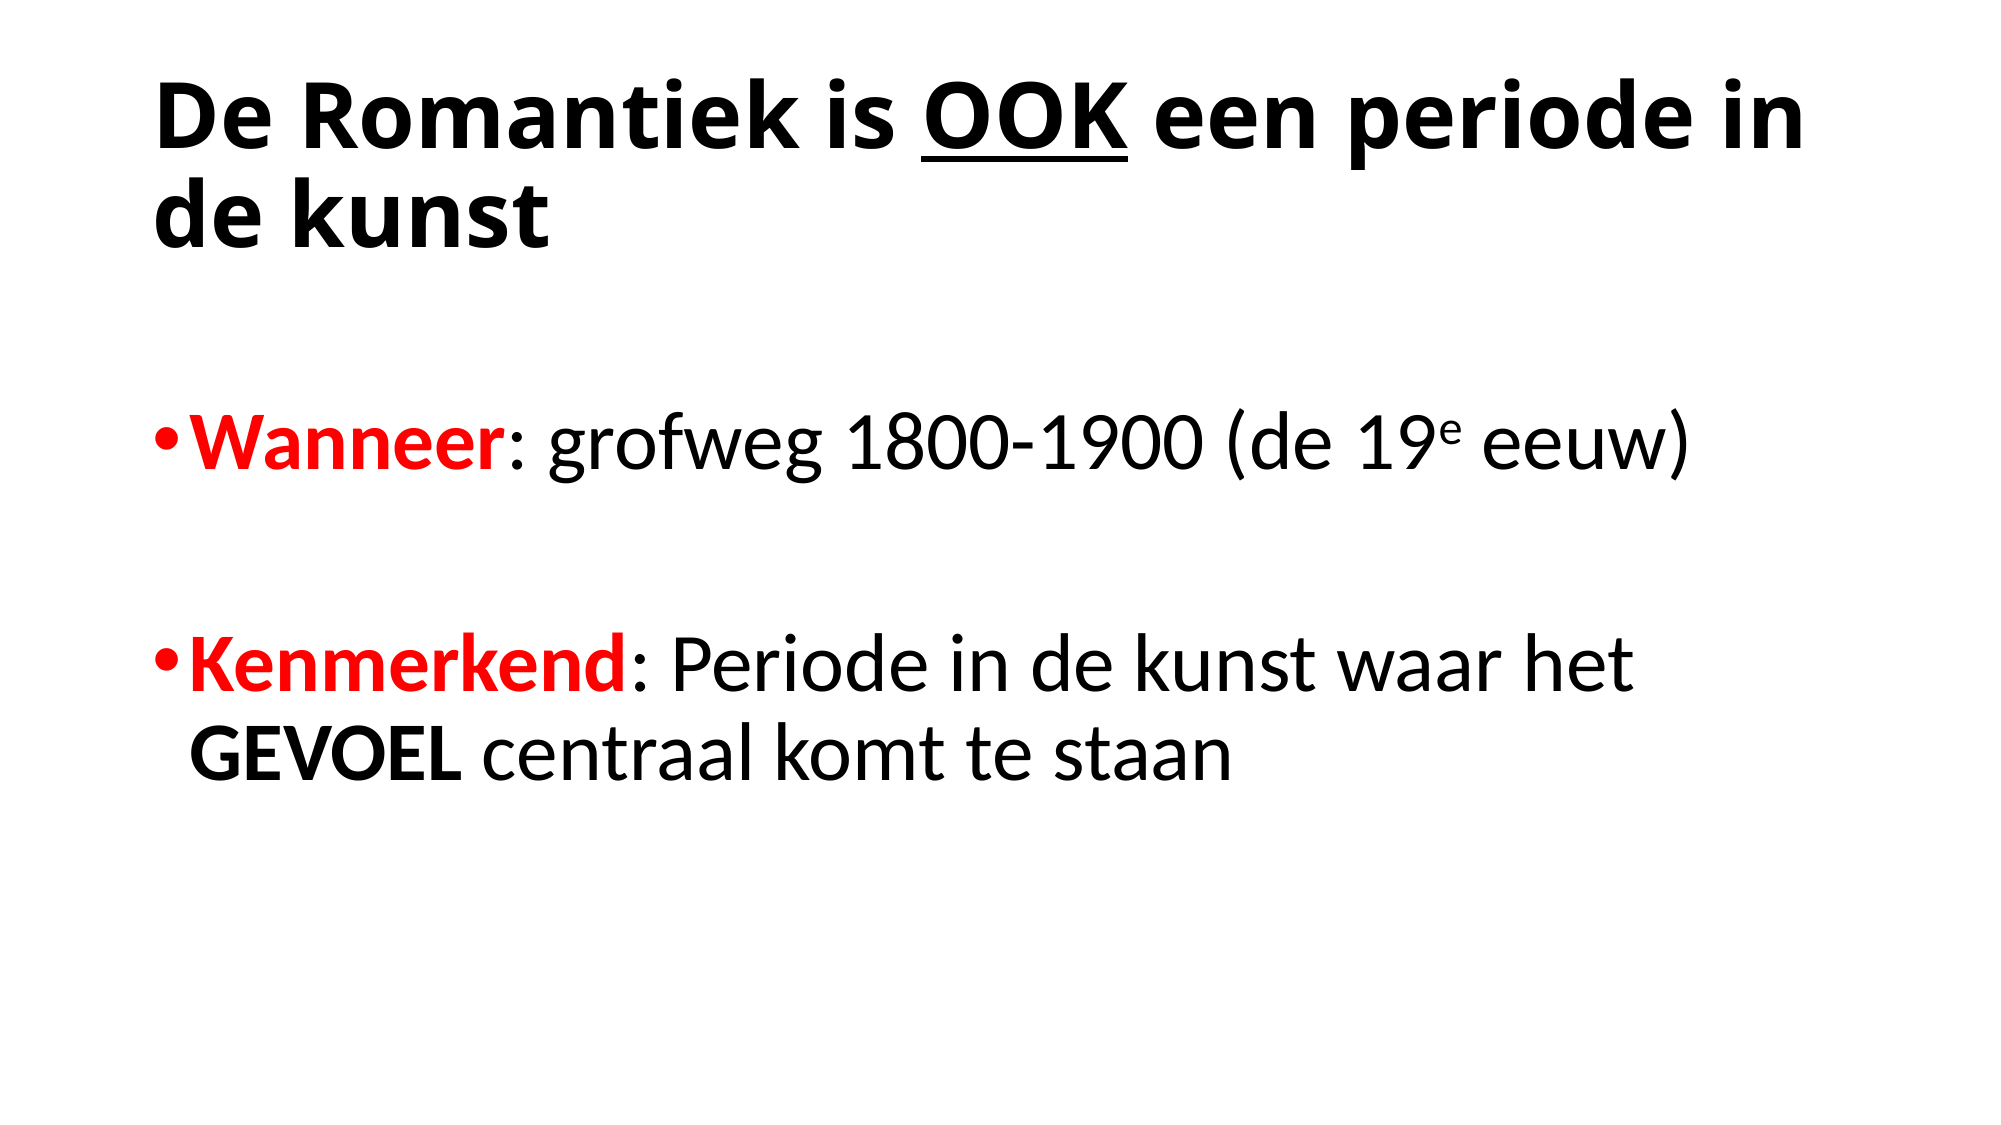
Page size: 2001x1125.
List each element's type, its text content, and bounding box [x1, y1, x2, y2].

title De Romantiek is OOK een periode in de kunst [137, 59, 1863, 278]
list Wanneer: grofweg 1800-1900 (de 19e eeuw) Kenmerkend: Periode in de kunst waar het GEVOEL centraal komt te staan [137, 299, 1863, 1014]
